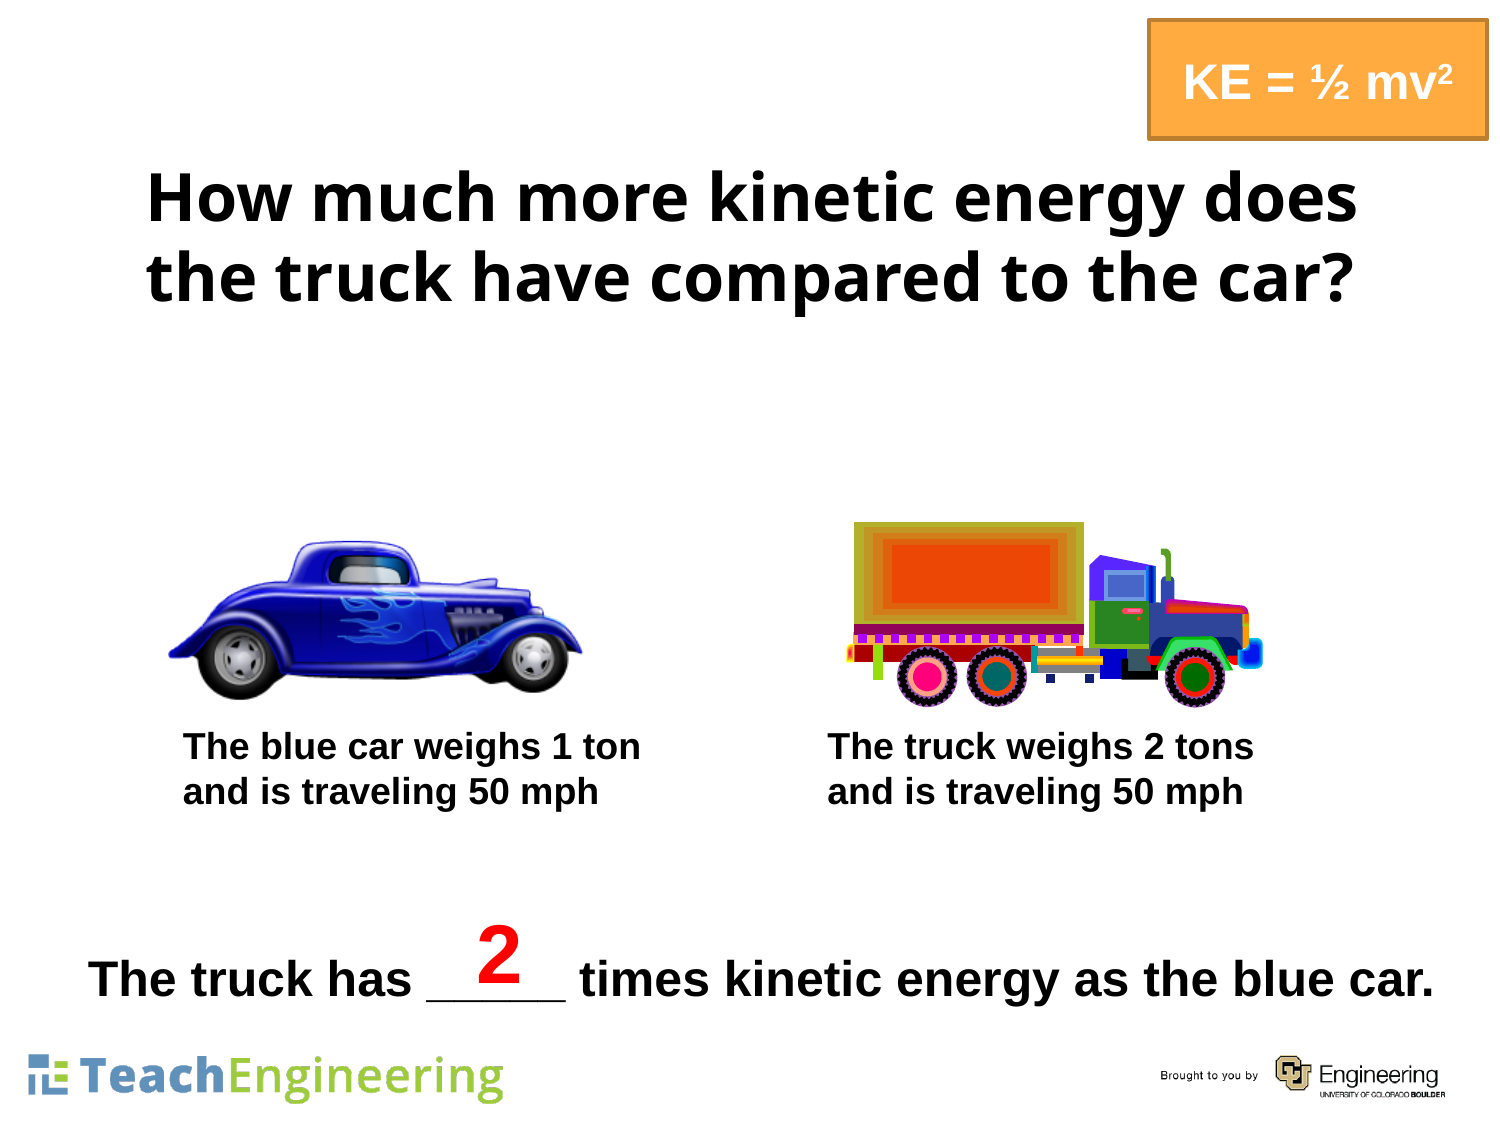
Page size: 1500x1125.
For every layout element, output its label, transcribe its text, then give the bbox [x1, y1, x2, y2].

text_box KE = ½ mv2 [1147, 18, 1489, 141]
text_box 2 [448, 892, 551, 1008]
picture [167, 502, 585, 729]
picture [841, 516, 1263, 713]
text_box The truck weighs 2 tons and is traveling 50 mph [812, 714, 1319, 820]
picture [11, 1042, 1463, 1110]
text_box How much more kinetic energy does the truck have compared to the car? [130, 147, 1495, 409]
text_box The blue car weighs 1 ton and is traveling 50 mph [168, 714, 692, 820]
text_box The truck has _____ times kinetic energy as the blue car. [73, 938, 1454, 1014]
